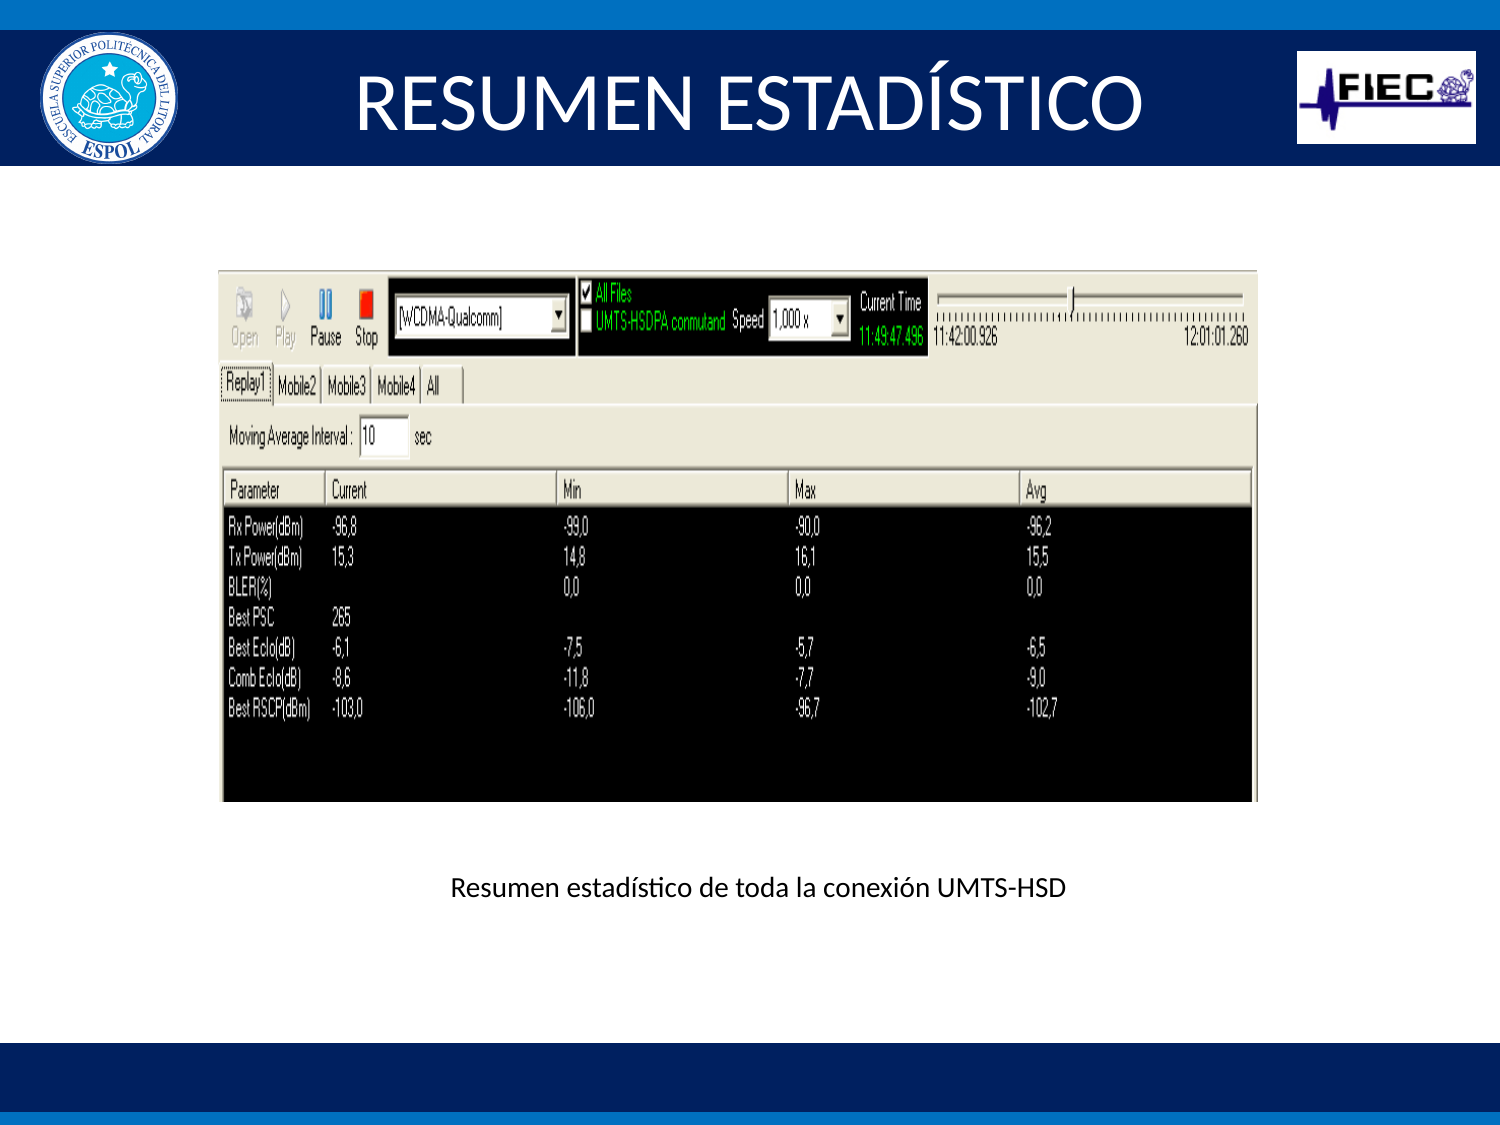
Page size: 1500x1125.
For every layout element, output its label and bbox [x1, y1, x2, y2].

picture [218, 269, 1259, 802]
text_box [0, 0, 1500, 1125]
